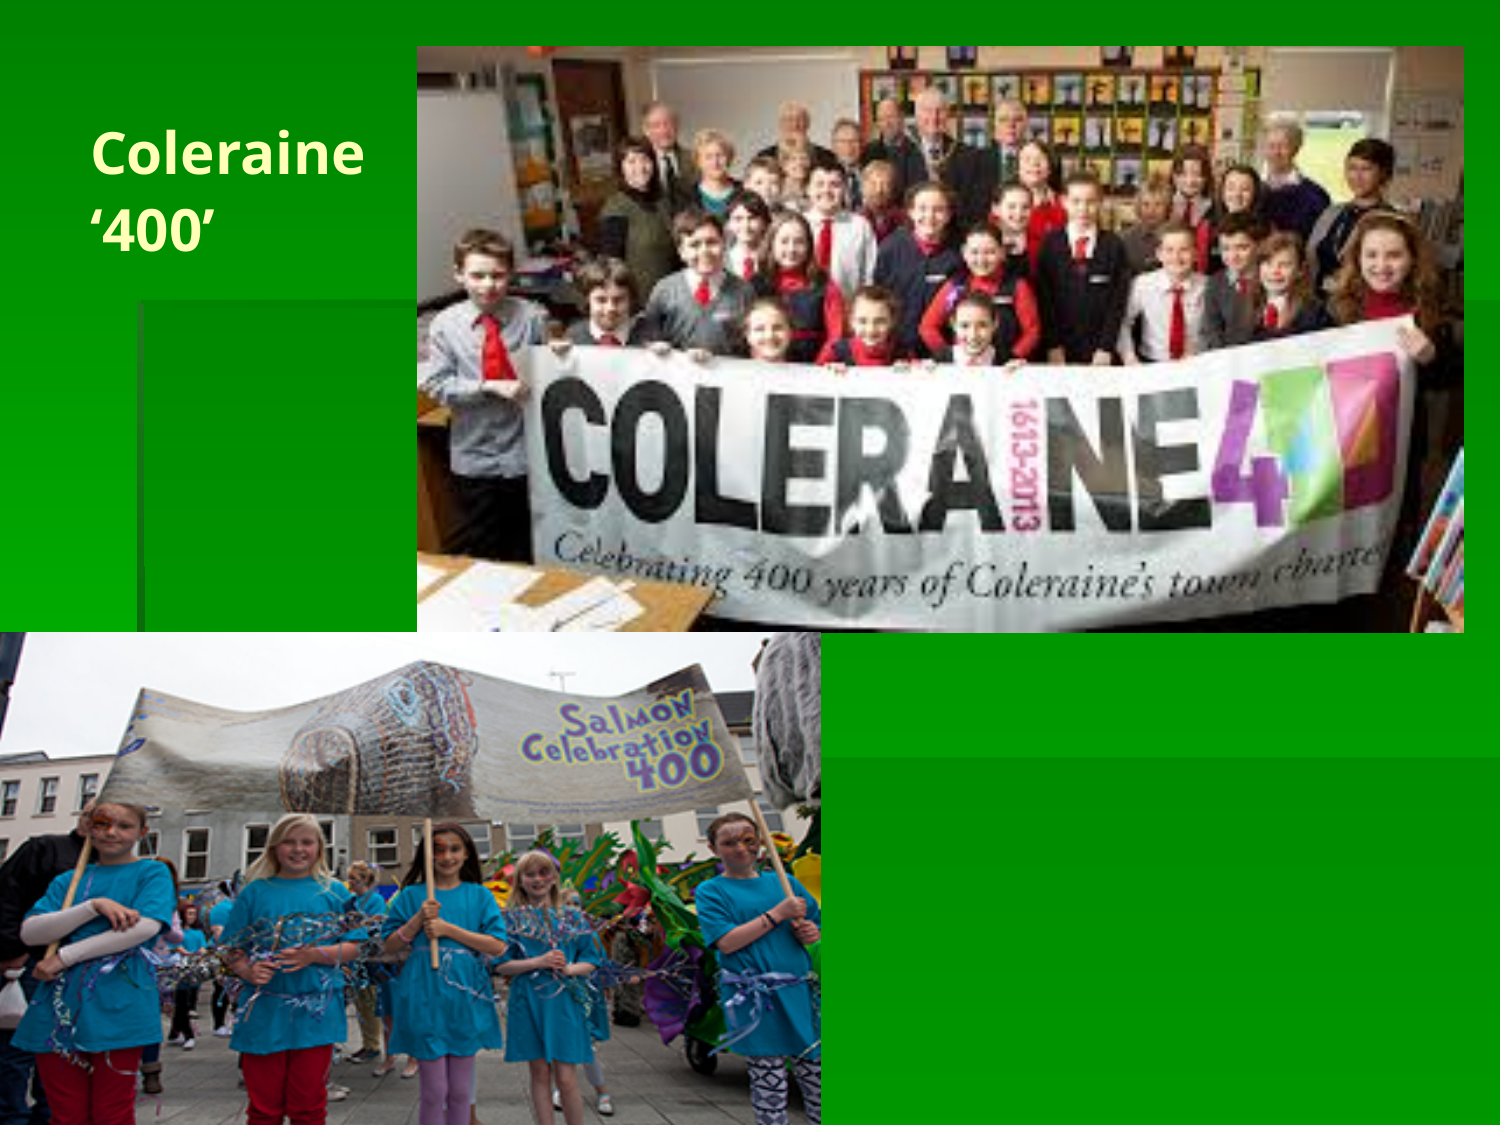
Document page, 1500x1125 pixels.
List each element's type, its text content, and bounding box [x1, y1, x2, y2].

picture [0, 46, 1465, 1125]
picture [812, 1001, 821, 1017]
title Coleraine ‘400’ [74, 70, 412, 276]
